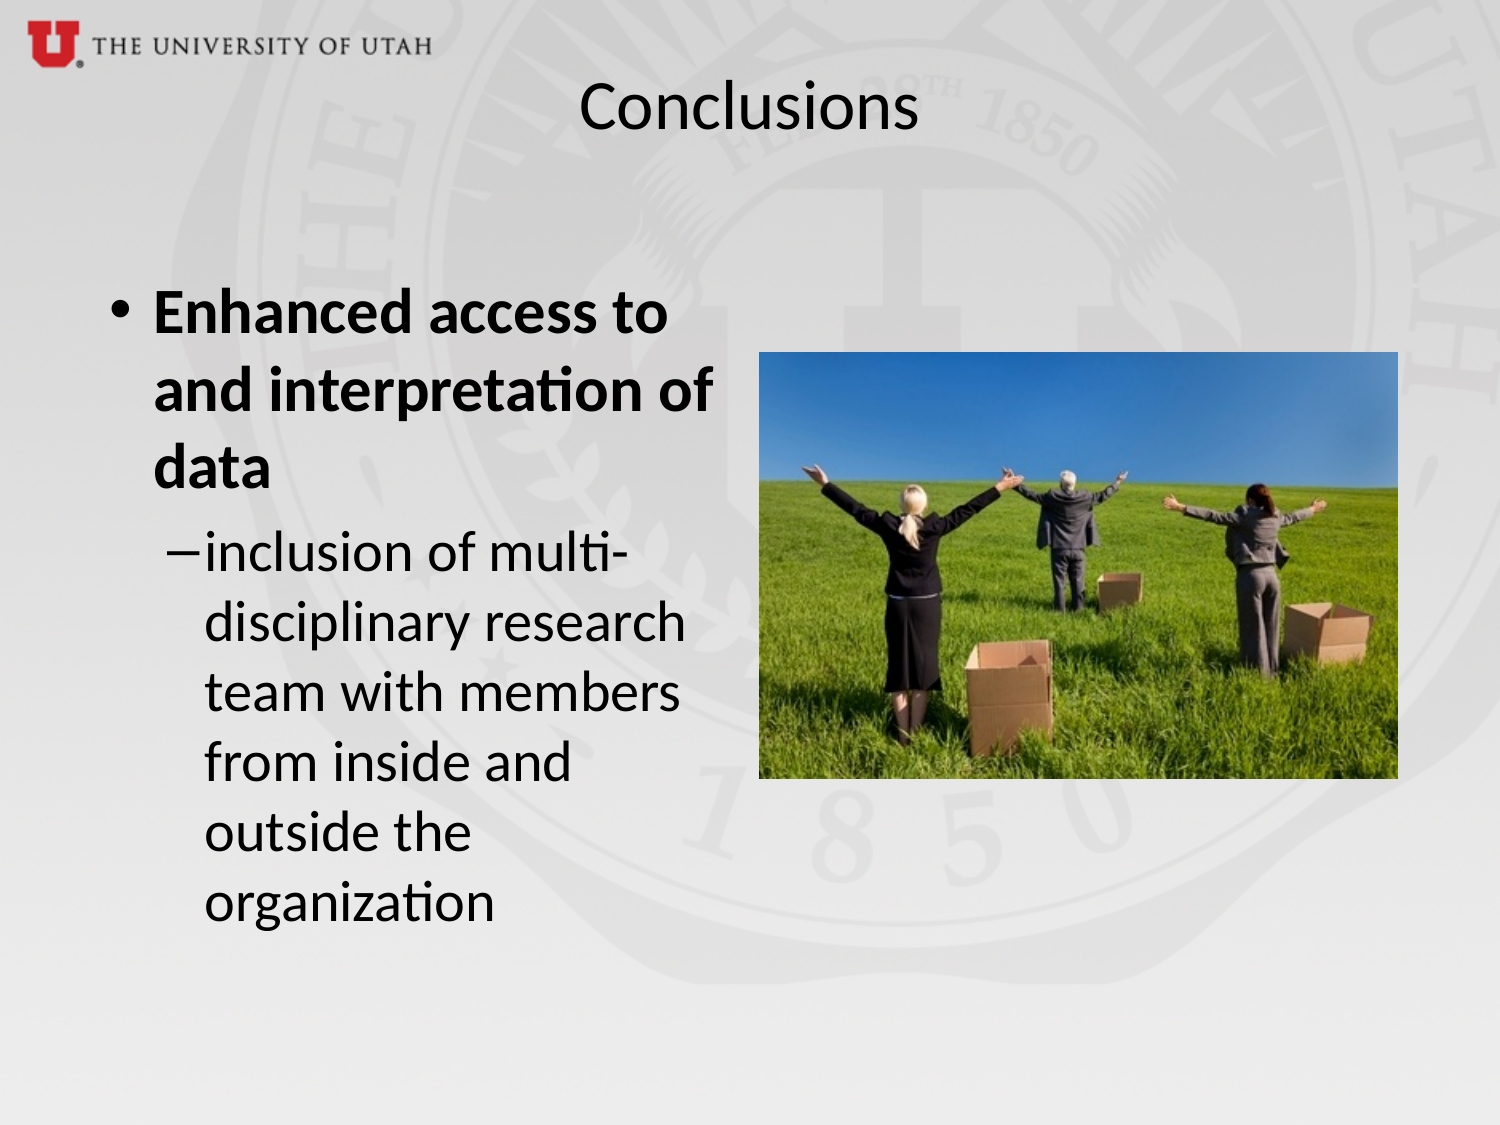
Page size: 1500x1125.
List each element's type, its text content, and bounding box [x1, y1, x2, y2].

title Conclusions [102, 19, 1398, 151]
picture [0, 0, 1500, 1125]
list Enhanced access to and interpretation of data inclusion of multi-disciplinary research team with members from inside and outside the organization [102, 262, 739, 869]
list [759, 352, 1398, 779]
